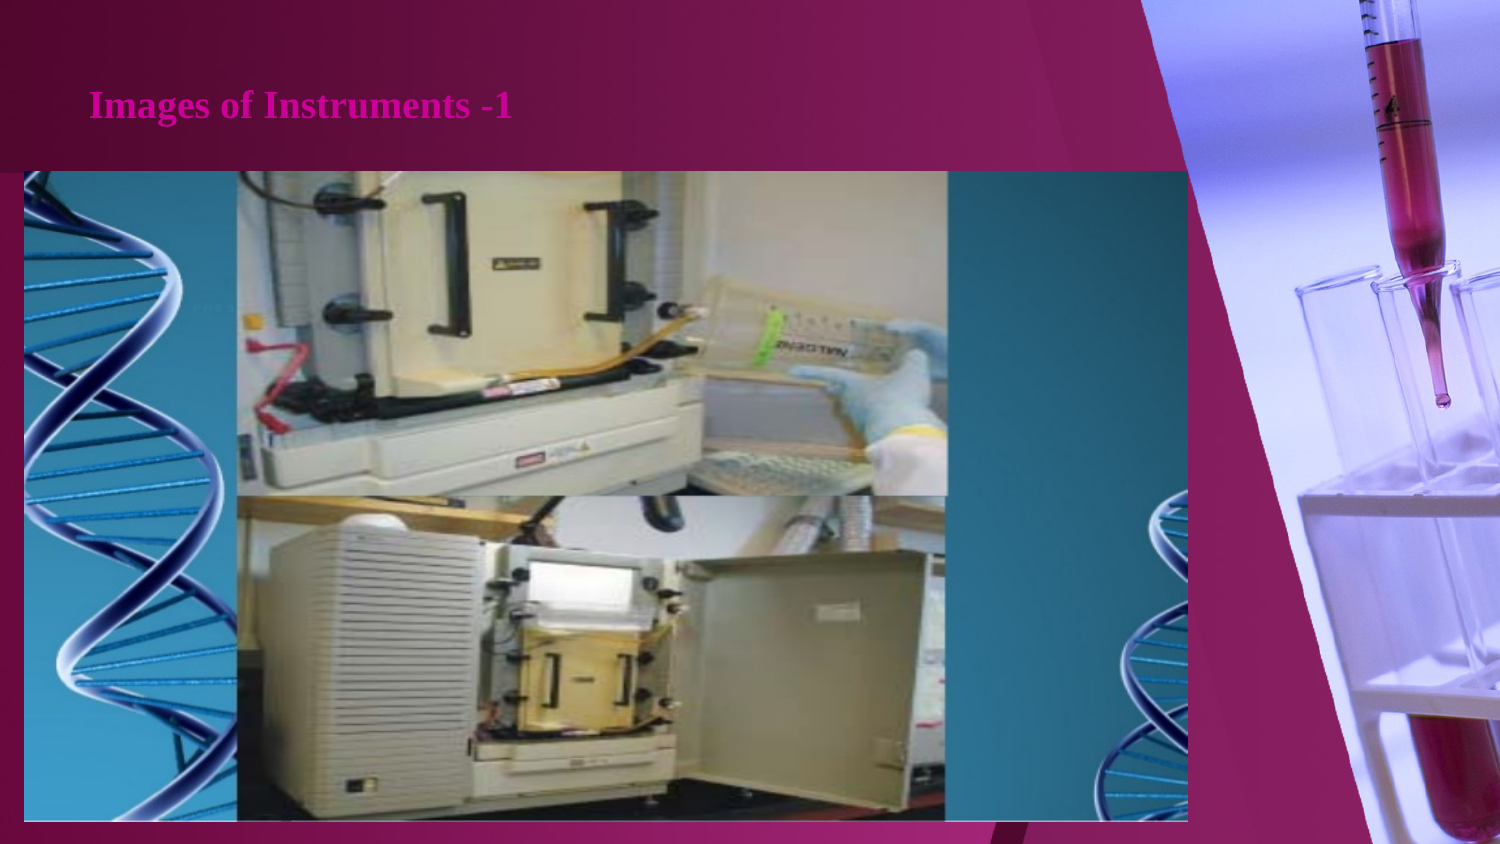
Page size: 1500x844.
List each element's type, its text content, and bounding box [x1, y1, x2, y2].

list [24, 171, 1188, 823]
picture [0, 0, 1500, 844]
title Images of Instruments -1 [73, 71, 1076, 135]
